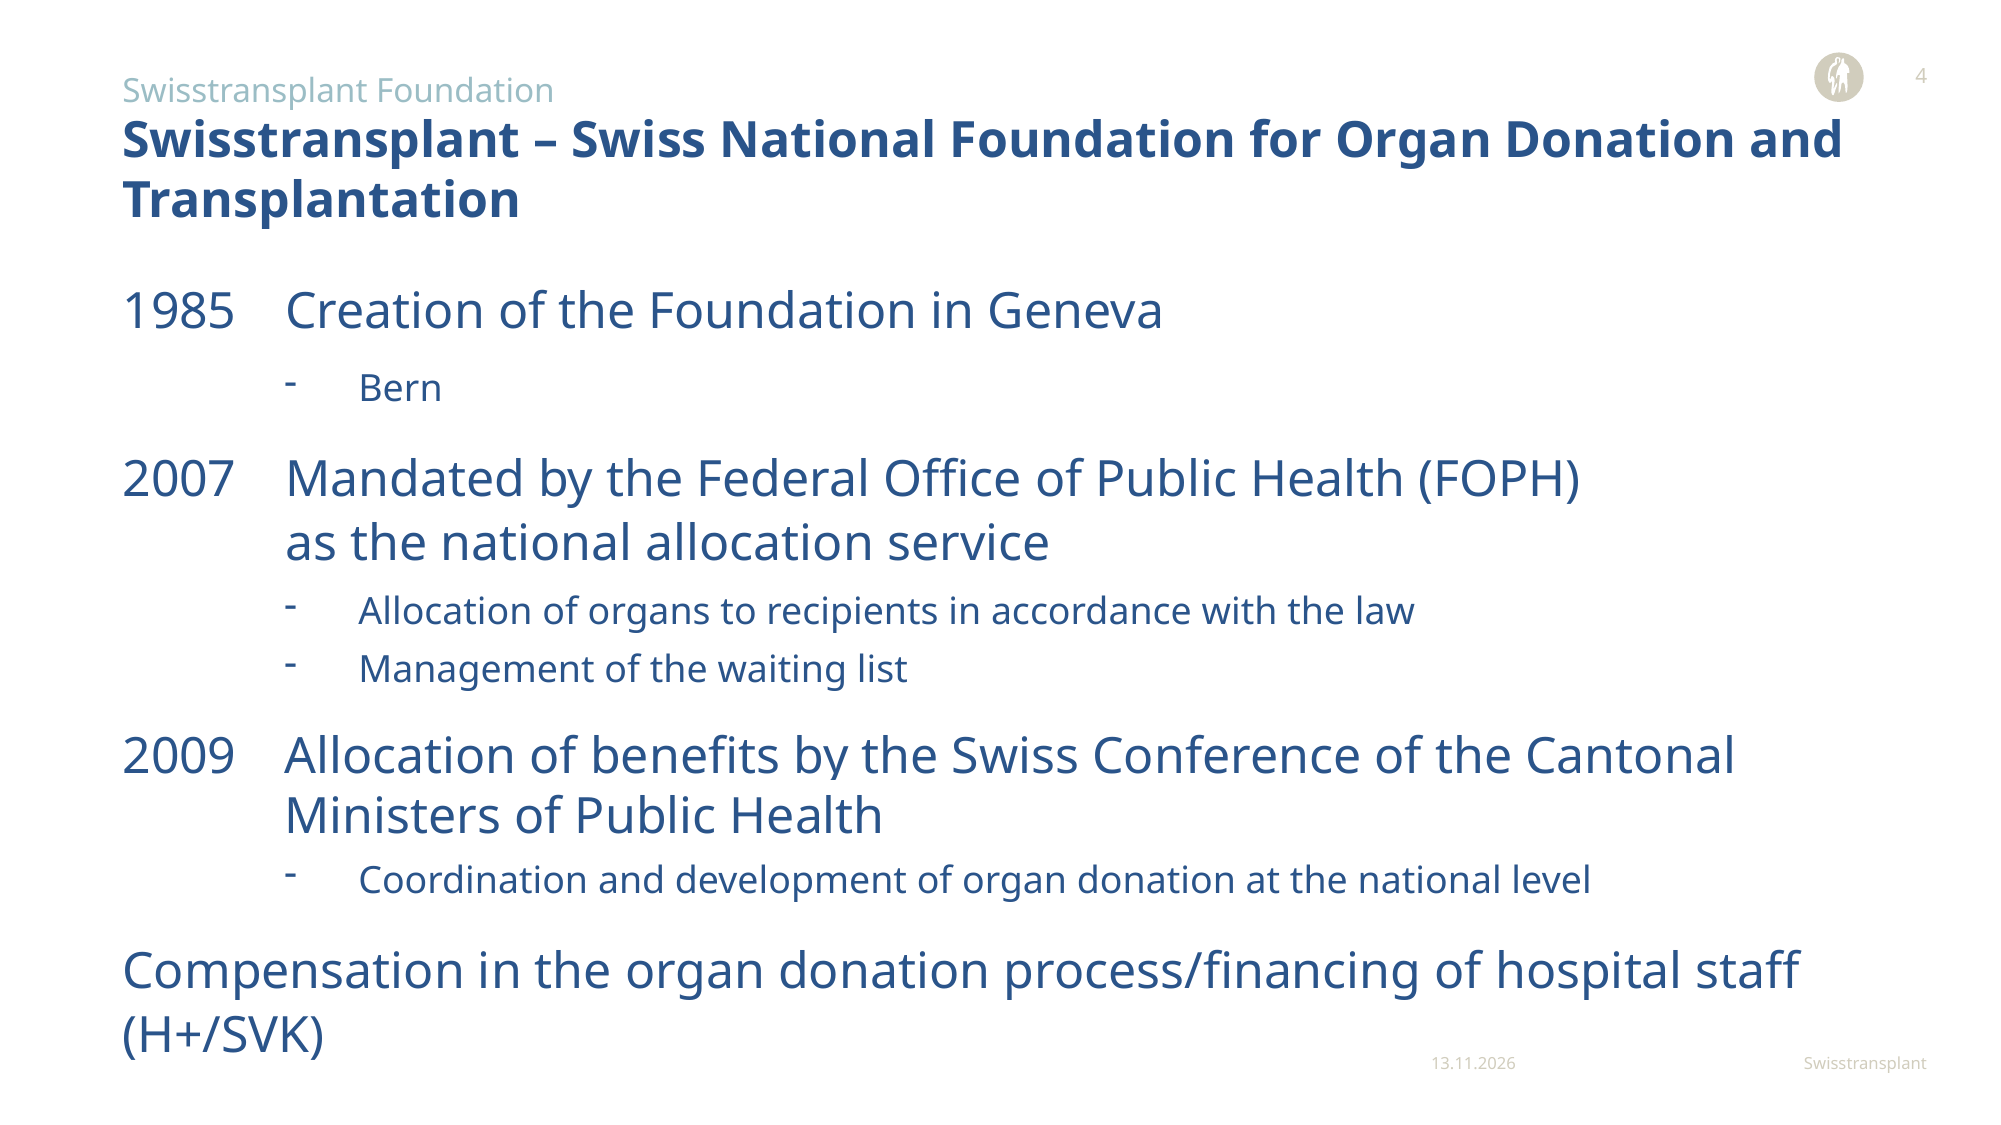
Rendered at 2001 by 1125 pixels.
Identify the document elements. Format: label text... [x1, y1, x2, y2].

footer Swisstransplant [1566, 1052, 1928, 1083]
list Swisstransplant Foundation [122, 69, 977, 108]
list 1985 Creation of the Foundation in Geneva Bern 2007 Mandated by the Federal Office of Public Health (FOPH) as the national allocation service Allocation of organs to recipients in accordance with the law Management of the waiting list 2009 Allocation of benefits by the Swiss Conference of the Cantonal Ministers of Public Health Coordination and development of organ donation at the national level Compensation in the organ donation process/financing of hospital staff (H+/SVK) [122, 278, 1886, 1012]
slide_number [1431, 1052, 1540, 1083]
slide_number 4 [1877, 62, 1928, 85]
title Swisstransplant – Swiss National Foundation for Organ Donation and Transplantation [122, 107, 1878, 173]
